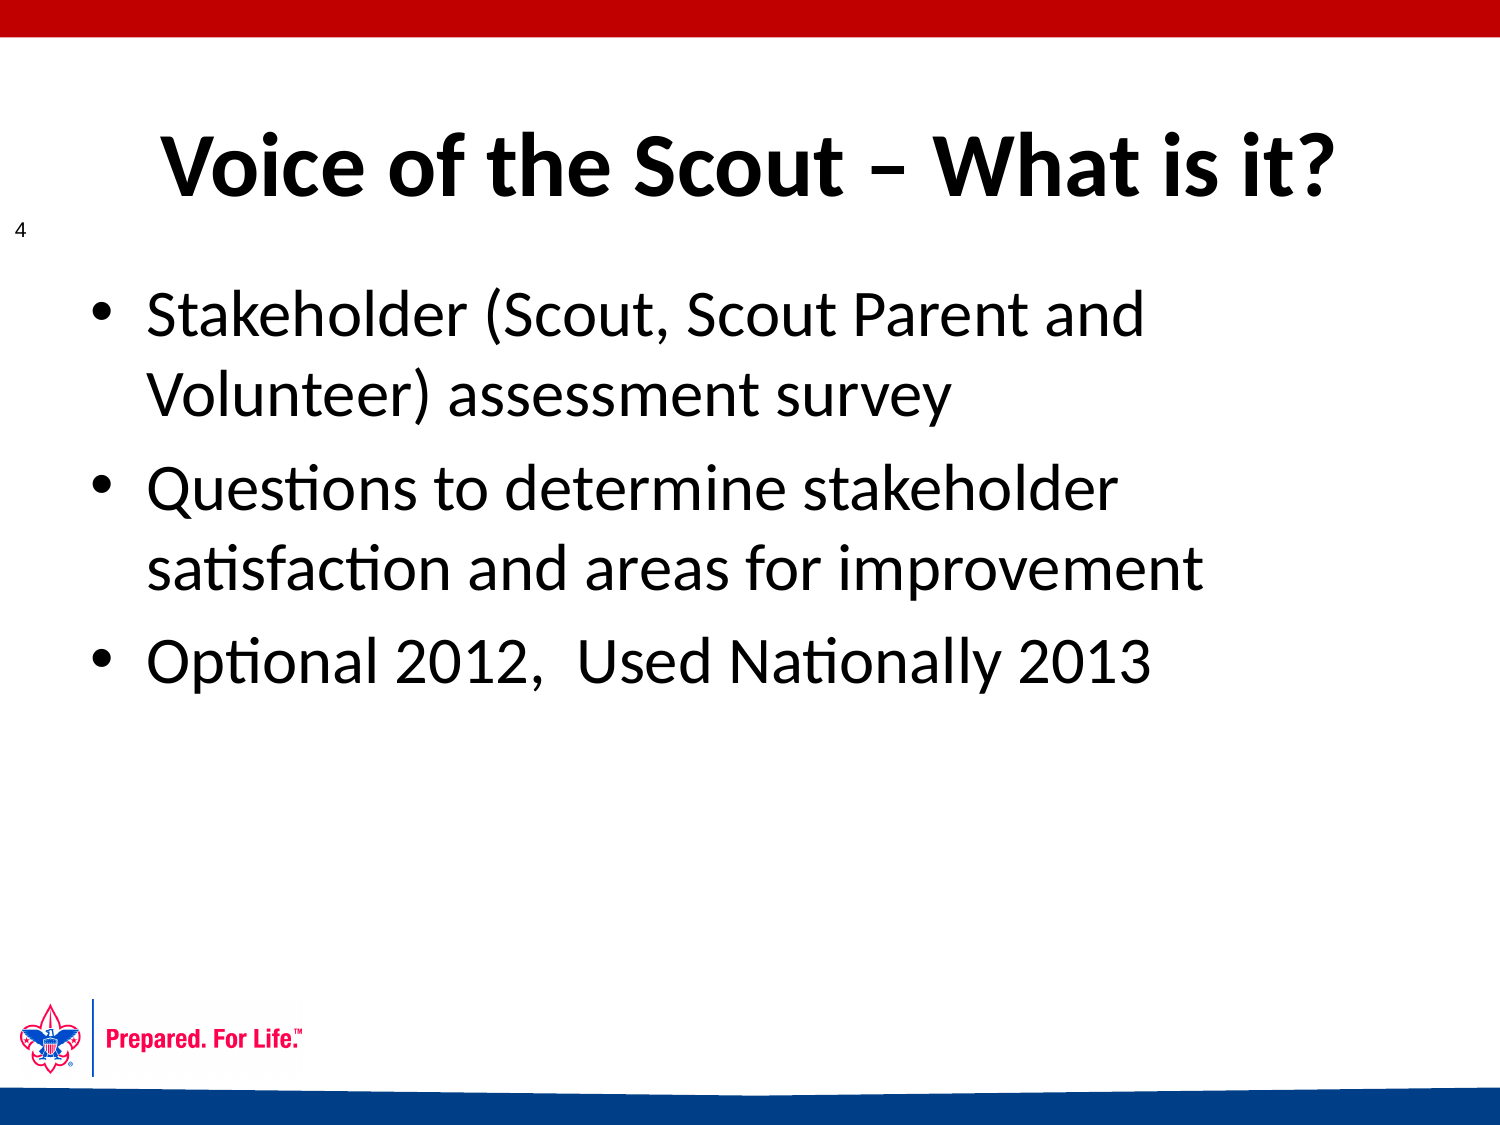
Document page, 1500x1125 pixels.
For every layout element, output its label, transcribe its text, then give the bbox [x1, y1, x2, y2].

slide_number 4 [0, 208, 88, 249]
picture [20, 999, 302, 1077]
list Stakeholder (Scout, Scout Parent and Volunteer) assessment survey Questions to determine stakeholder satisfaction and areas for improvement Optional 2012, Used Nationally 2013 [74, 262, 1426, 963]
title Voice of the Scout – What is it? [74, 87, 1426, 233]
